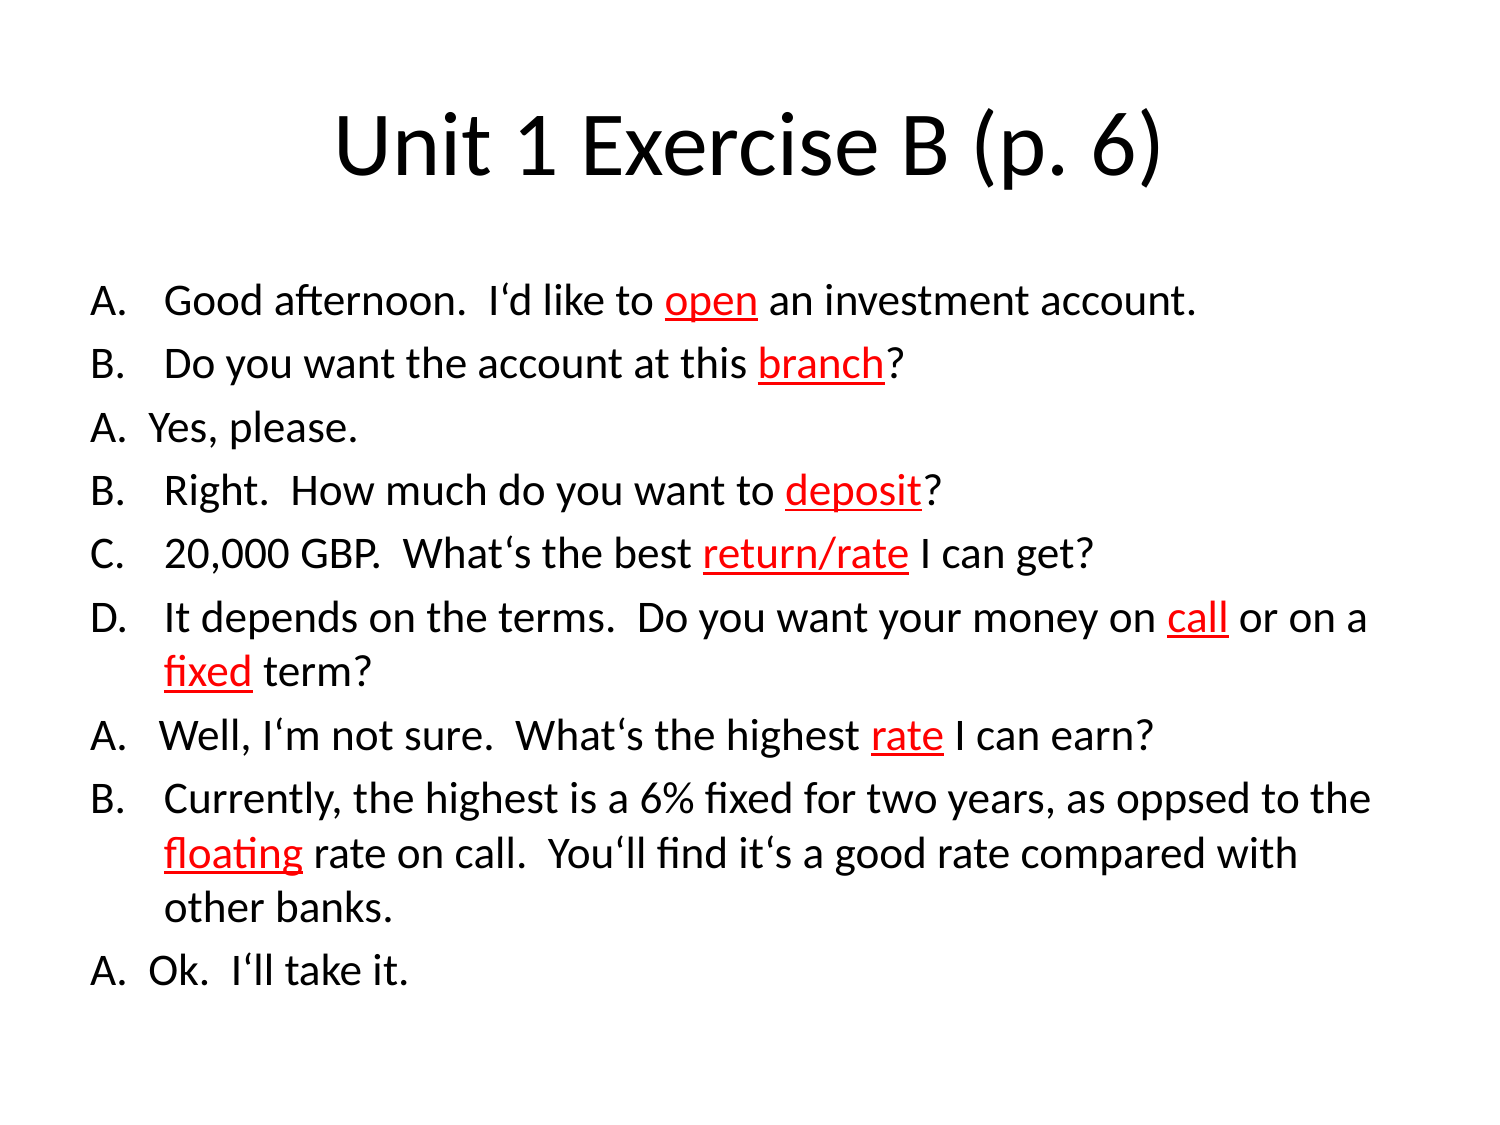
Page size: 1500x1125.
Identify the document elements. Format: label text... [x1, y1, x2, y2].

list Good afternoon. I‘d like to open an investment account. Do you want the account at this branch? A. Yes, please. Right. How much do you want to deposit? 20,000 GBP. What‘s the best return/rate I can get? It depends on the terms. Do you want your money on call or on a fixed term? A. Well, I‘m not sure. What‘s the highest rate I can earn? Currently, the highest is a 6% fixed for two years, as oppsed to the floating rate on call. You‘ll find it‘s a good rate compared with other banks. A. Ok. I‘ll take it. [75, 262, 1425, 1005]
title Unit 1 Exercise B (p. 6) [75, 45, 1425, 233]
